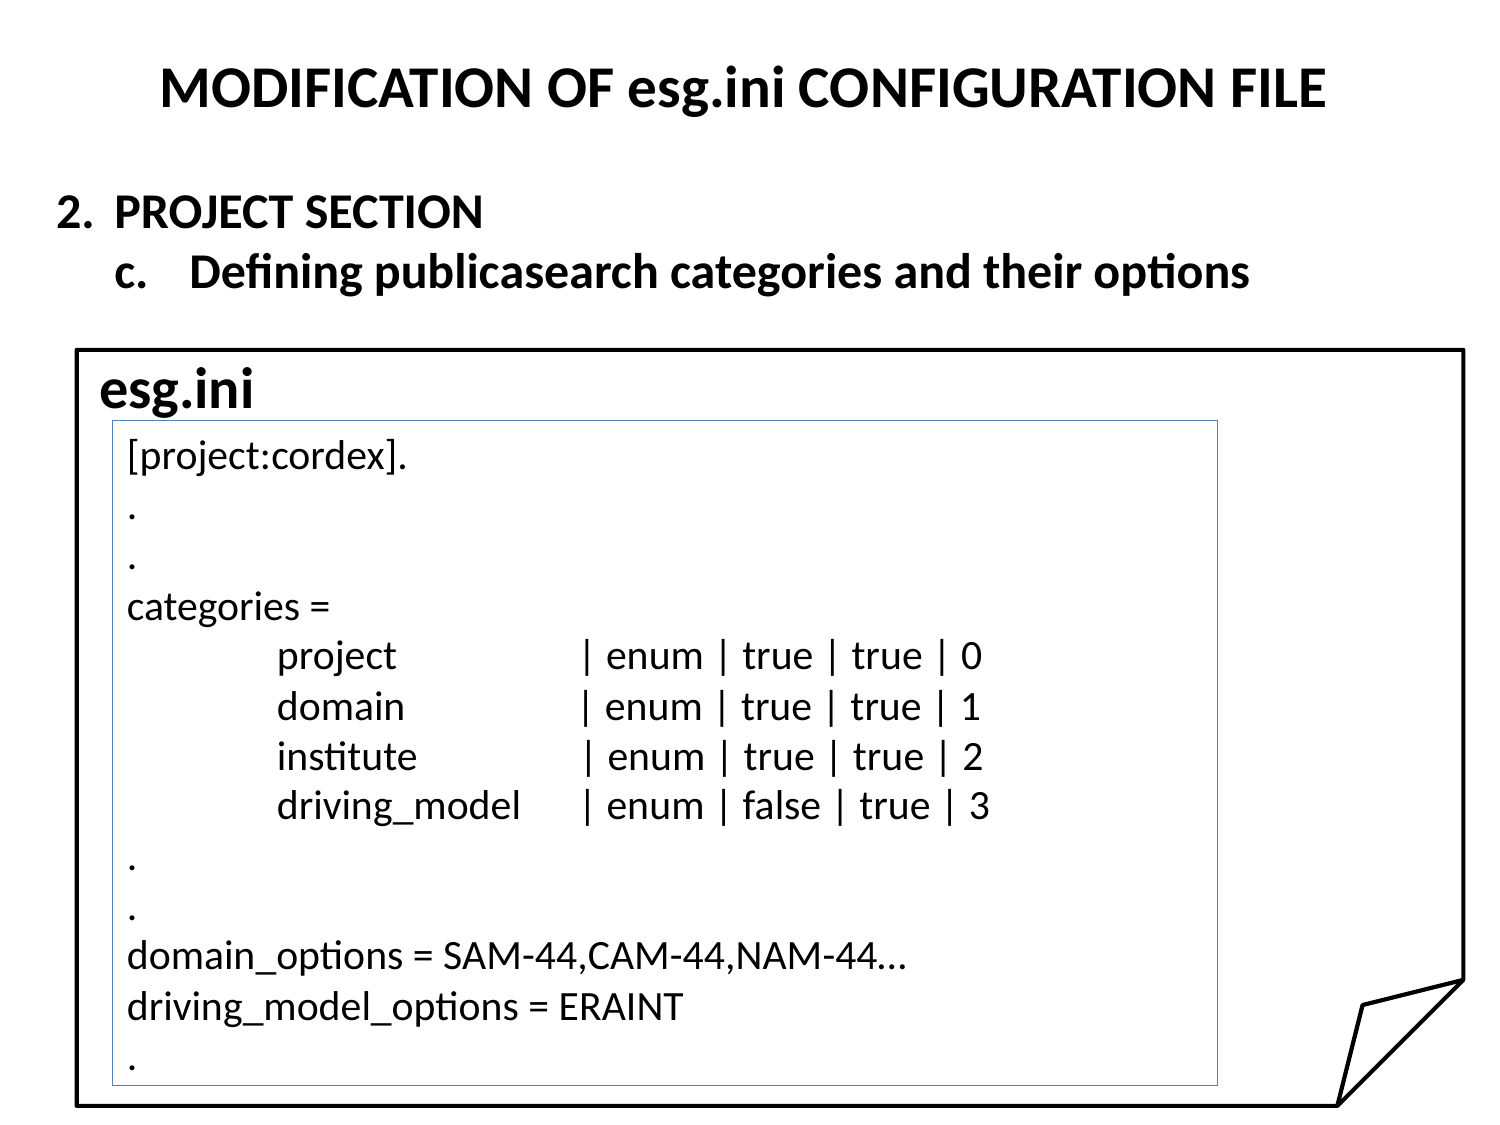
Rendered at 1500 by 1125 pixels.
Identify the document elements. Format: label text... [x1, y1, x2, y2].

text_box PROJECT SECTION Defining publicasearch categories and their options [41, 171, 1447, 306]
title MODIFICATION OF esg.ini CONFIGURATION FILE [11, 19, 1477, 149]
text_box esg.ini [99, 349, 266, 420]
text_box [74, 347, 1466, 1108]
